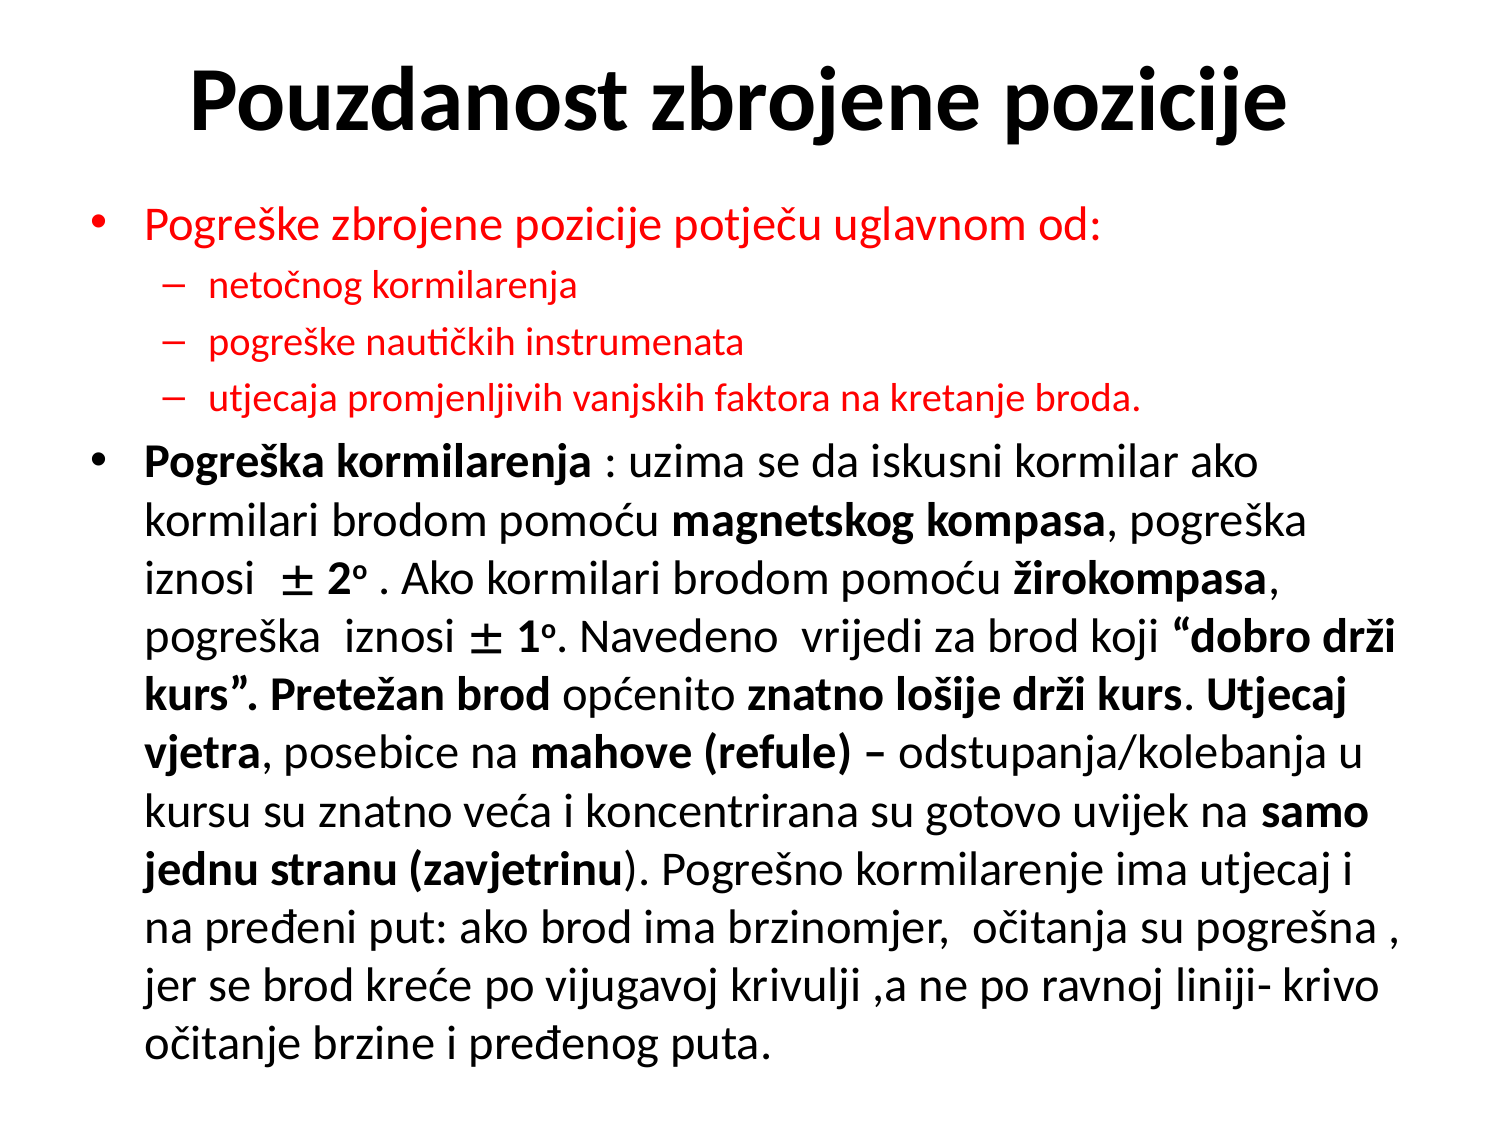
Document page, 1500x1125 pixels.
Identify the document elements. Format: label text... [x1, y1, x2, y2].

title Pouzdanost zbrojene pozicije [64, 0, 1415, 188]
list Pogreške zbrojene pozicije potječu uglavnom od: netočnog kormilarenja pogreške nautičkih instrumenata utjecaja promjenljivih vanjskih faktora na kretanje broda. Pogreška kormilarenja : uzima se da iskusni kormilar ako kormilari brodom pomoću magnetskog kompasa, pogreška iznosi  2o . Ako kormilari brodom pomoću žirokompasa, pogreška iznosi  1o. Navedeno vrijedi za brod koji “dobro drži kurs”. Pretežan brod općenito znatno lošije drži kurs. Utjecaj vjetra, posebice na mahove (refule) – odstupanja/kolebanja u kursu su znatno veća i koncentrirana su gotovo uvijek na samo jednu stranu (zavjetrinu). Pogrešno kormilarenje ima utjecaj i na pređeni put: ako brod ima brzinomjer, očitanja su pogrešna , jer se brod kreće po vijugavoj krivulji ,a ne po ravnoj liniji- krivo očitanje brzine i pređenog puta. [75, 184, 1425, 1125]
